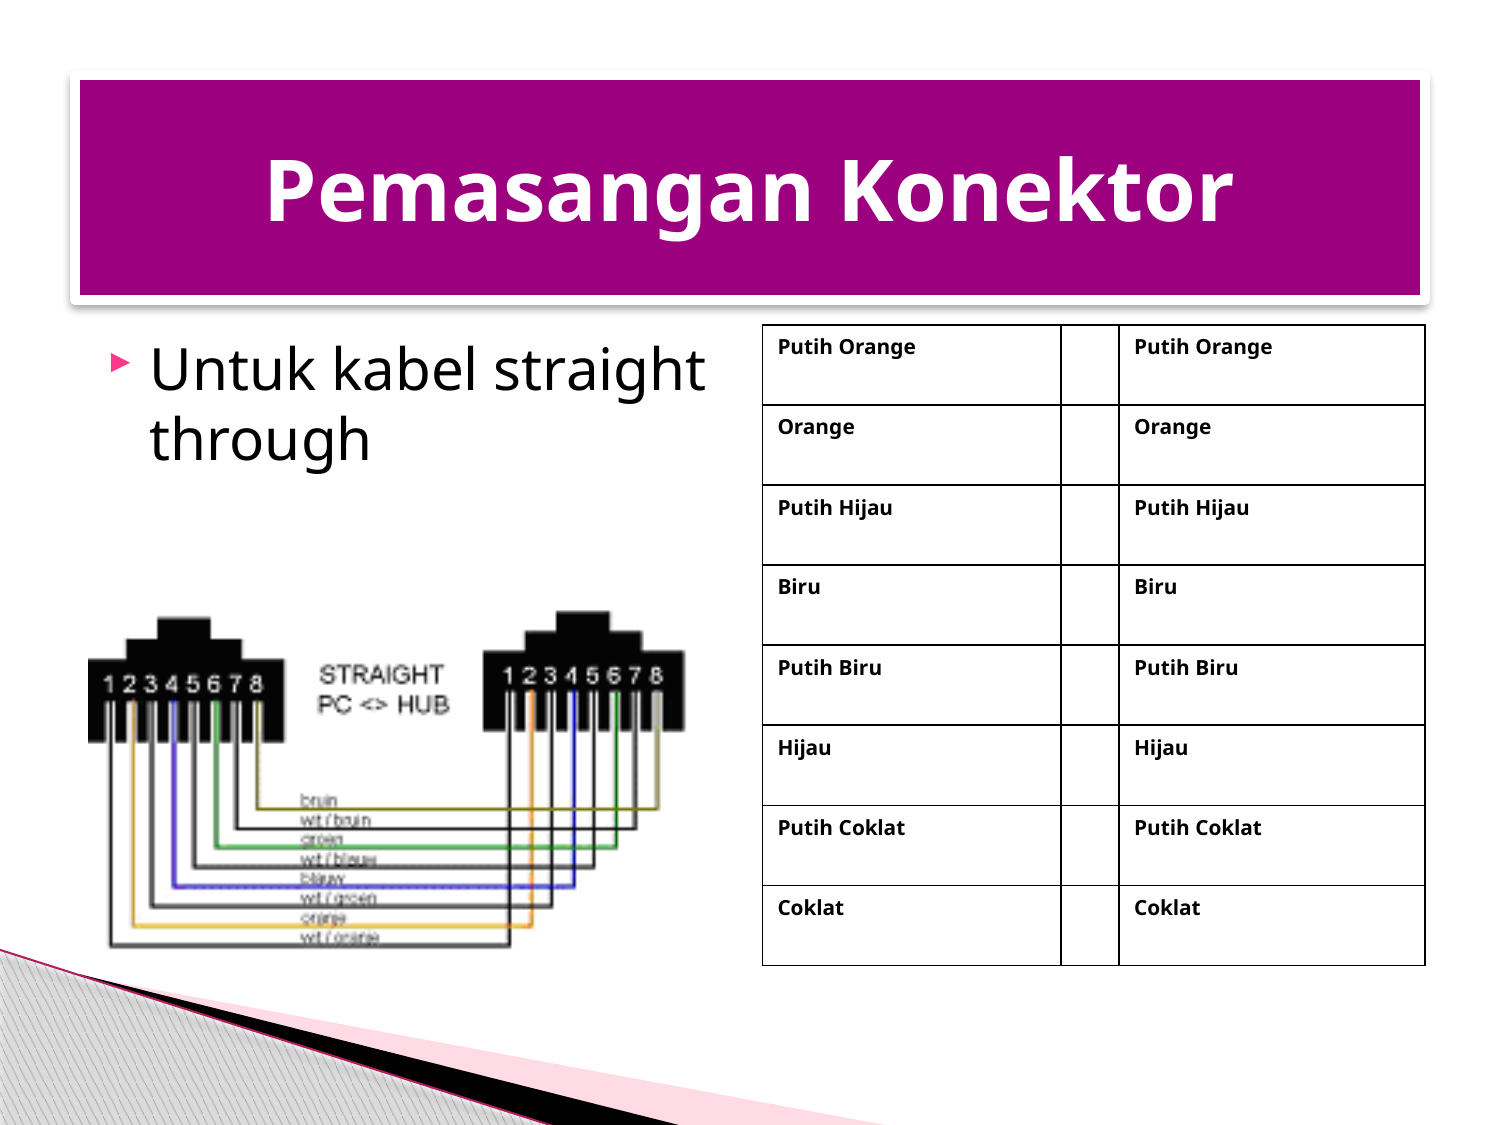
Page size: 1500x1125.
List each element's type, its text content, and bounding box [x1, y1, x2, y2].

table_cell Putih Biru [1120, 646, 1424, 724]
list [88, 609, 704, 955]
table_cell Putih Coklat [763, 806, 1060, 885]
table_cell Coklat [1120, 886, 1424, 965]
table_cell [1062, 406, 1118, 484]
table_cell Orange [1120, 406, 1424, 484]
table_cell [1062, 886, 1118, 965]
list Untuk kabel straight through [75, 324, 738, 963]
table_header [1062, 326, 1118, 404]
title Pemasangan Konektor [70, 70, 1430, 305]
table_cell Biru [763, 566, 1060, 644]
table_cell Coklat [763, 886, 1060, 965]
table_cell [1062, 726, 1118, 805]
table_header Putih Orange [763, 326, 1060, 404]
table_cell Putih Biru [763, 646, 1060, 724]
table_header Putih Orange [1120, 326, 1424, 404]
table_cell Hijau [763, 726, 1060, 805]
table_cell Putih Hijau [763, 486, 1060, 564]
table_cell [1062, 566, 1118, 644]
table_cell [1062, 806, 1118, 885]
table_cell Putih Hijau [1120, 486, 1424, 564]
table_cell Biru [1120, 566, 1424, 644]
table_cell [1062, 486, 1118, 564]
table_cell Orange [763, 406, 1060, 484]
table_cell [1062, 646, 1118, 724]
table_cell Putih Coklat [1120, 806, 1424, 885]
table_cell Hijau [1120, 726, 1424, 805]
